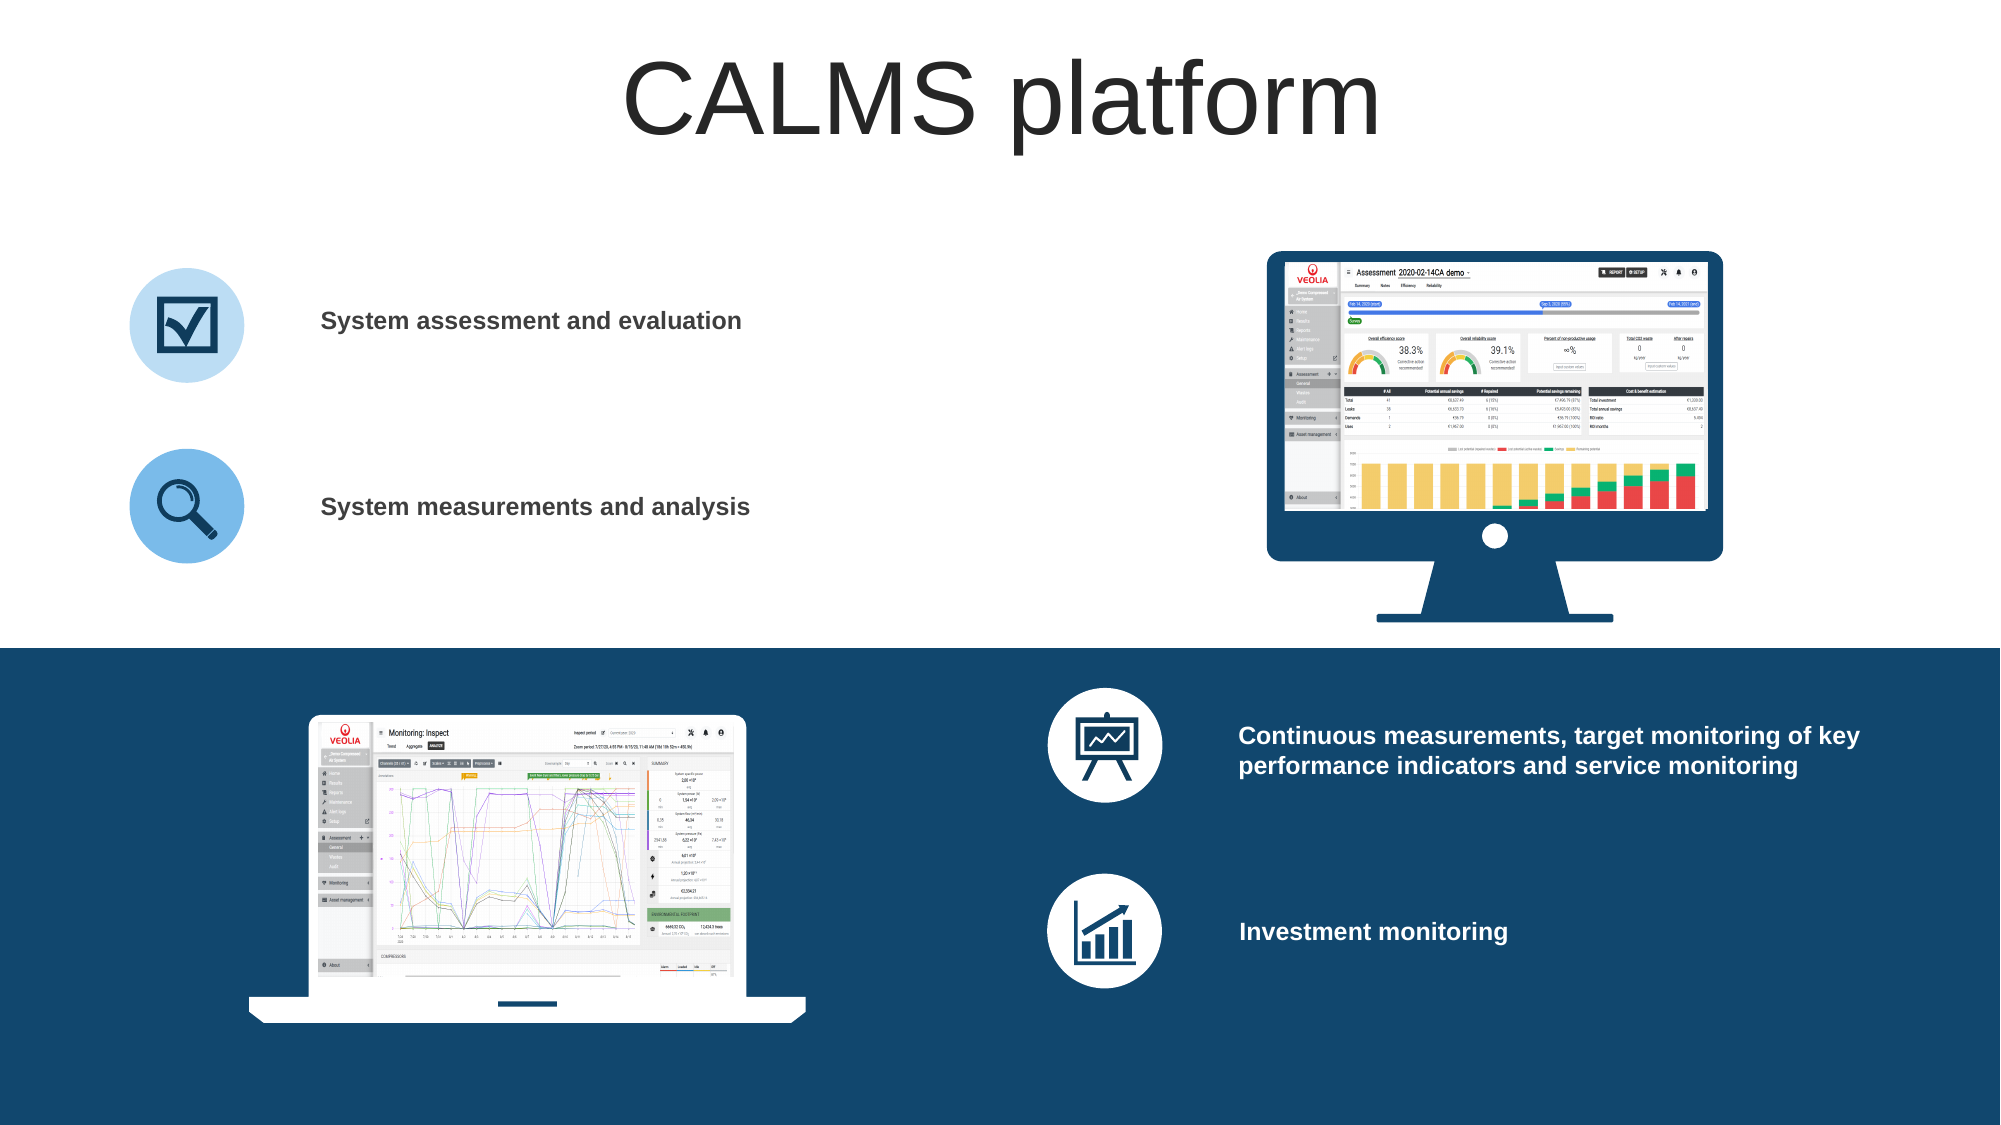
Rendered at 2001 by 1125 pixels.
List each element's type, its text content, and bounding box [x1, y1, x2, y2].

text_box [129, 268, 245, 383]
text_box [129, 448, 245, 564]
text_box Continuous measurements, target monitoring of key performance indicators and service monitoring [1223, 711, 1897, 787]
picture [1284, 262, 1708, 509]
text_box [156, 479, 218, 540]
text_box Investment monitoring [1224, 908, 1897, 954]
text_box [1047, 687, 1163, 803]
list CALMS platform [53, 47, 1952, 166]
text_box [1075, 711, 1139, 781]
text_box [157, 296, 218, 354]
text_box System assessment and evaluation [305, 296, 979, 342]
text_box [1047, 873, 1162, 989]
text_box [1074, 900, 1136, 966]
text_box System measurements and analysis [305, 483, 979, 529]
picture [318, 722, 734, 977]
